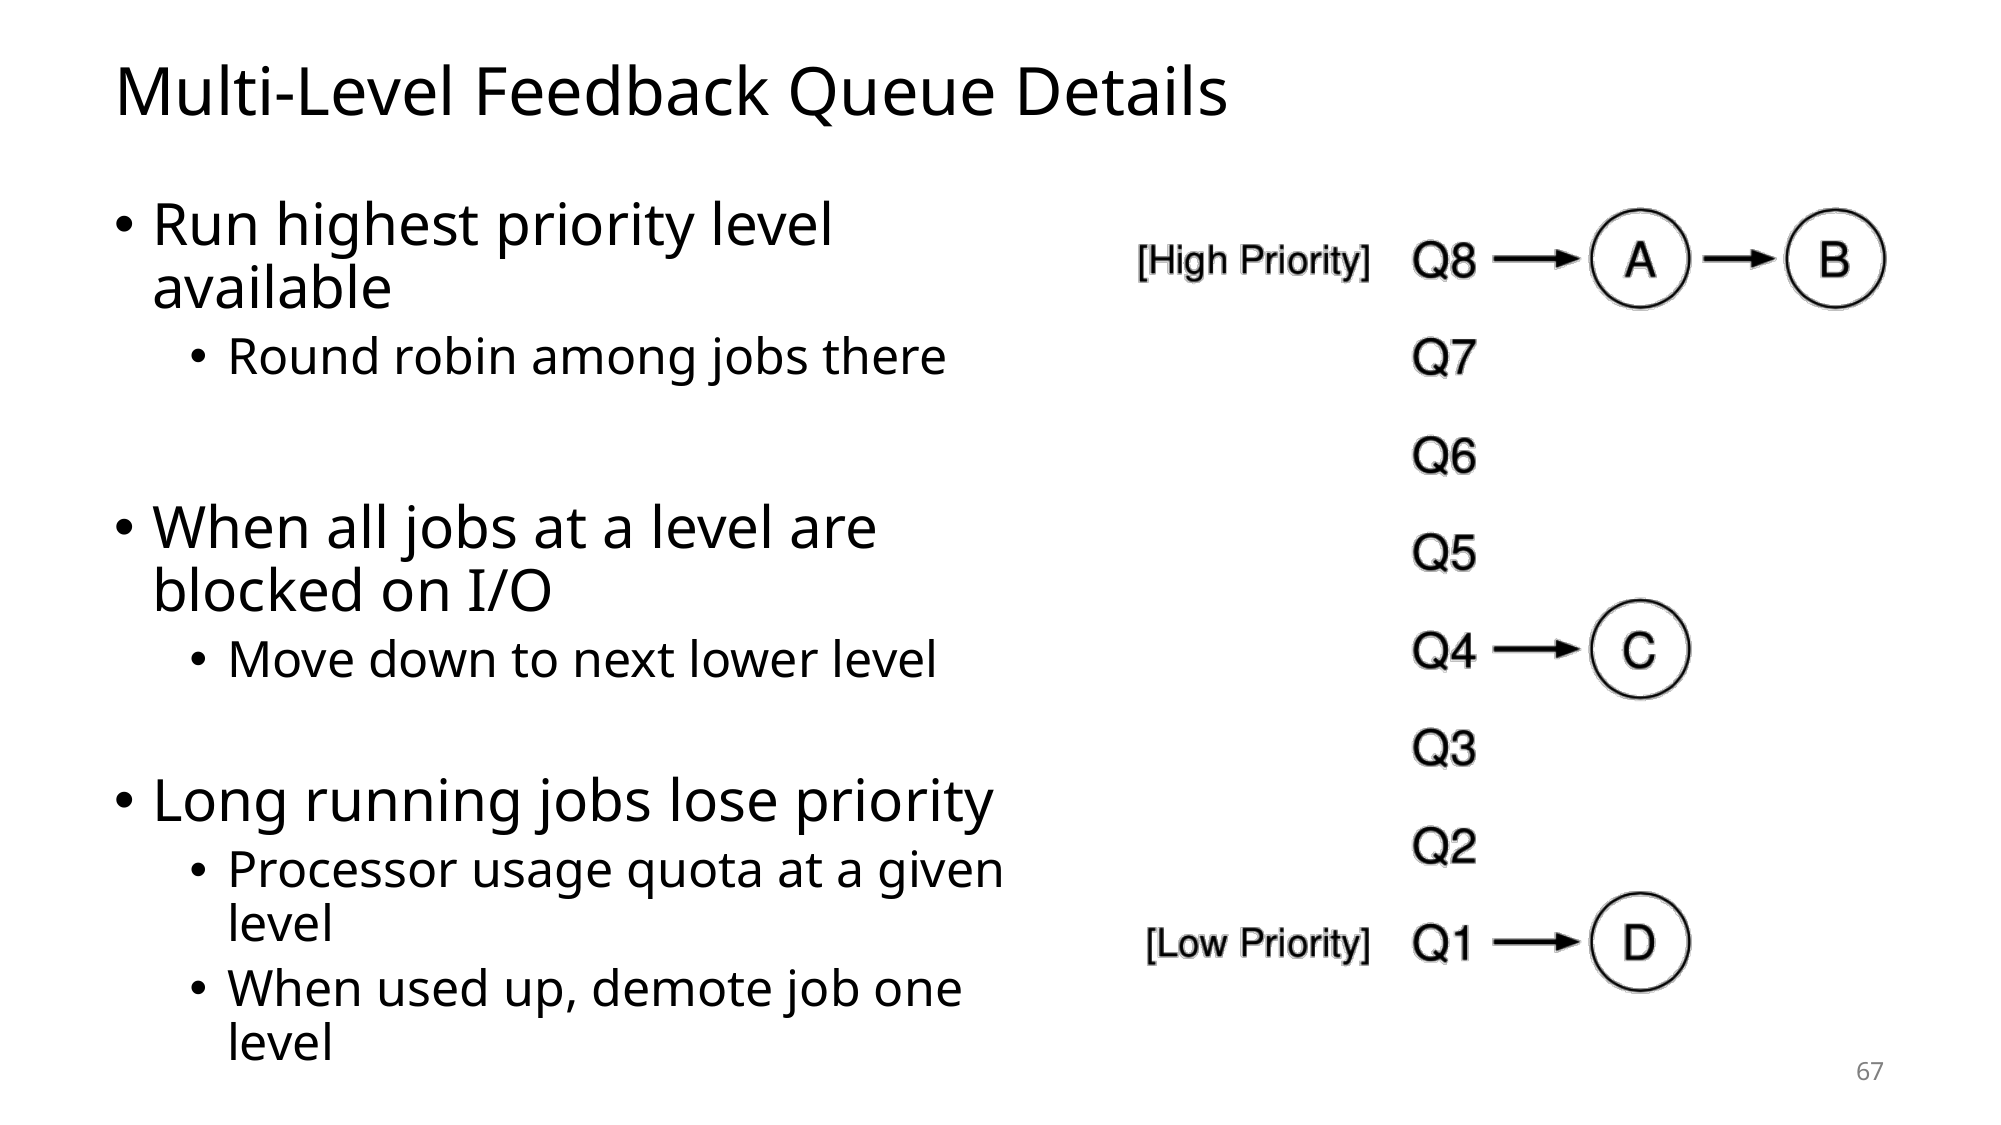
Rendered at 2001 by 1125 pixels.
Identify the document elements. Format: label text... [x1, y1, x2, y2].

picture [1128, 187, 1900, 1009]
slide_number 67 [1749, 1042, 1900, 1103]
title Multi-Level Feedback Queue Details [99, 37, 1900, 150]
list Run highest priority level available Round robin among jobs there When all jobs at a level are blocked on I/O Move down to next lower level Long running jobs lose priority Processor usage quota at a given level When used up, demote job one level [99, 187, 1091, 1013]
